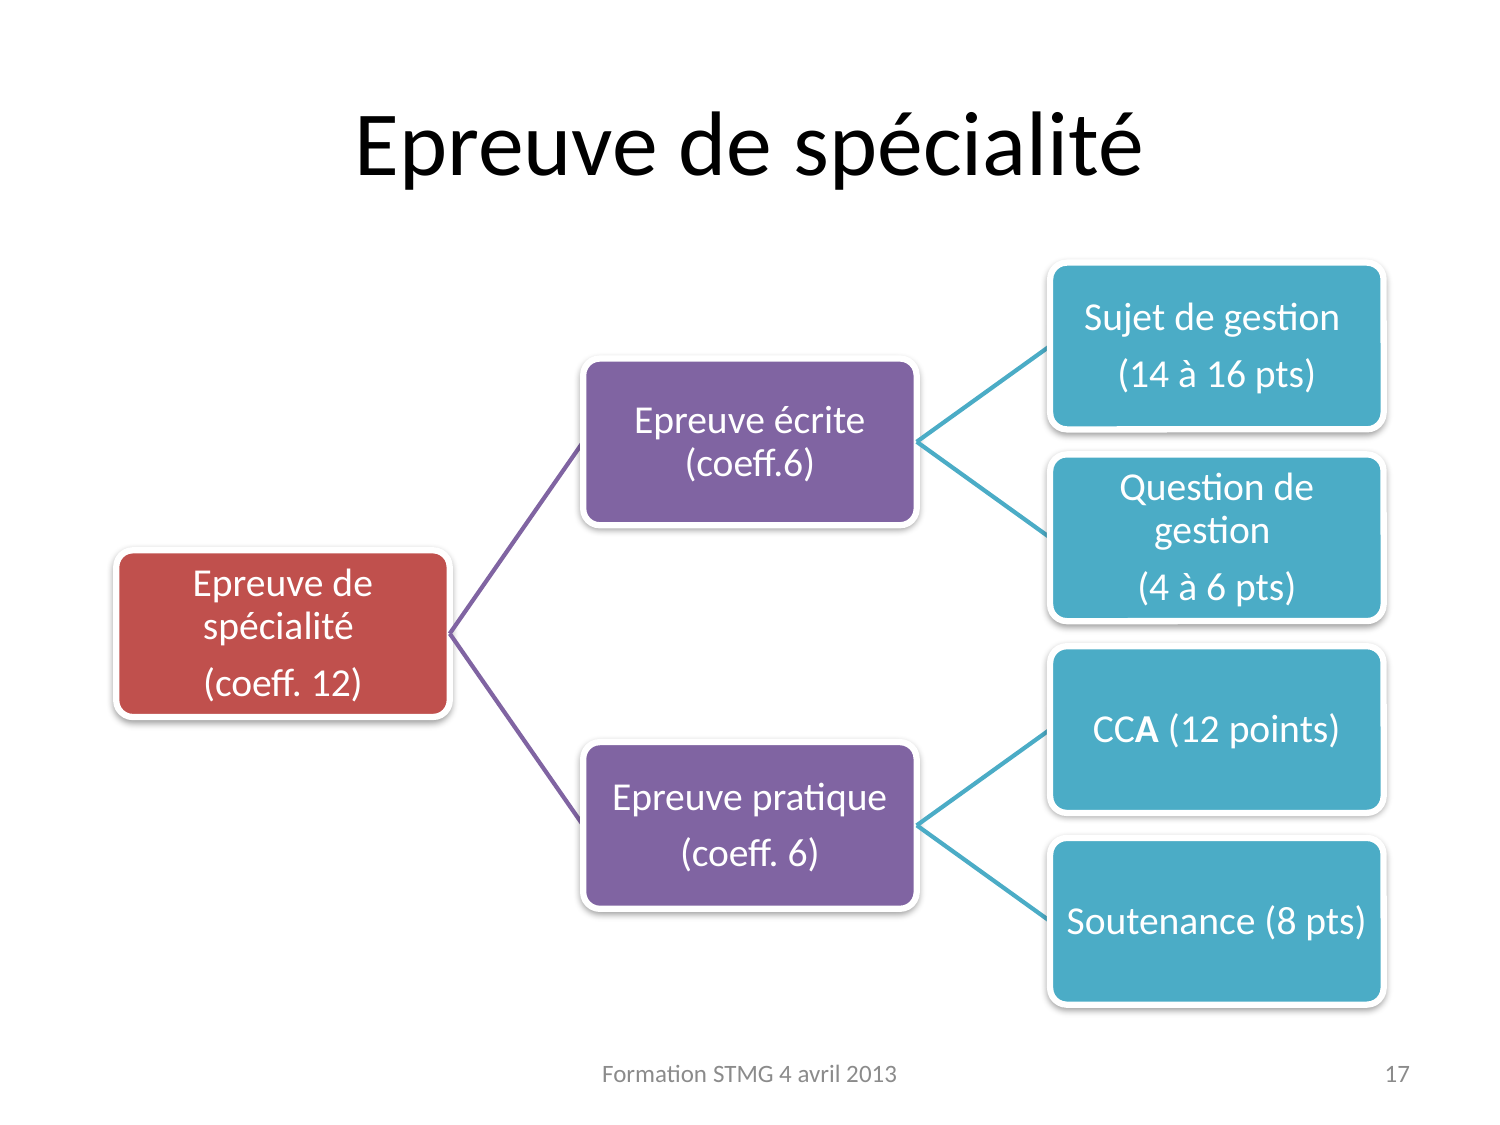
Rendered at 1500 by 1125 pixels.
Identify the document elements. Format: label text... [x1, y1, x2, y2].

title Epreuve de spécialité [75, 45, 1425, 233]
slide_number 17 [1074, 1042, 1425, 1103]
footer Formation STMG 4 avril 2013 [512, 1042, 988, 1103]
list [74, 262, 1426, 1006]
